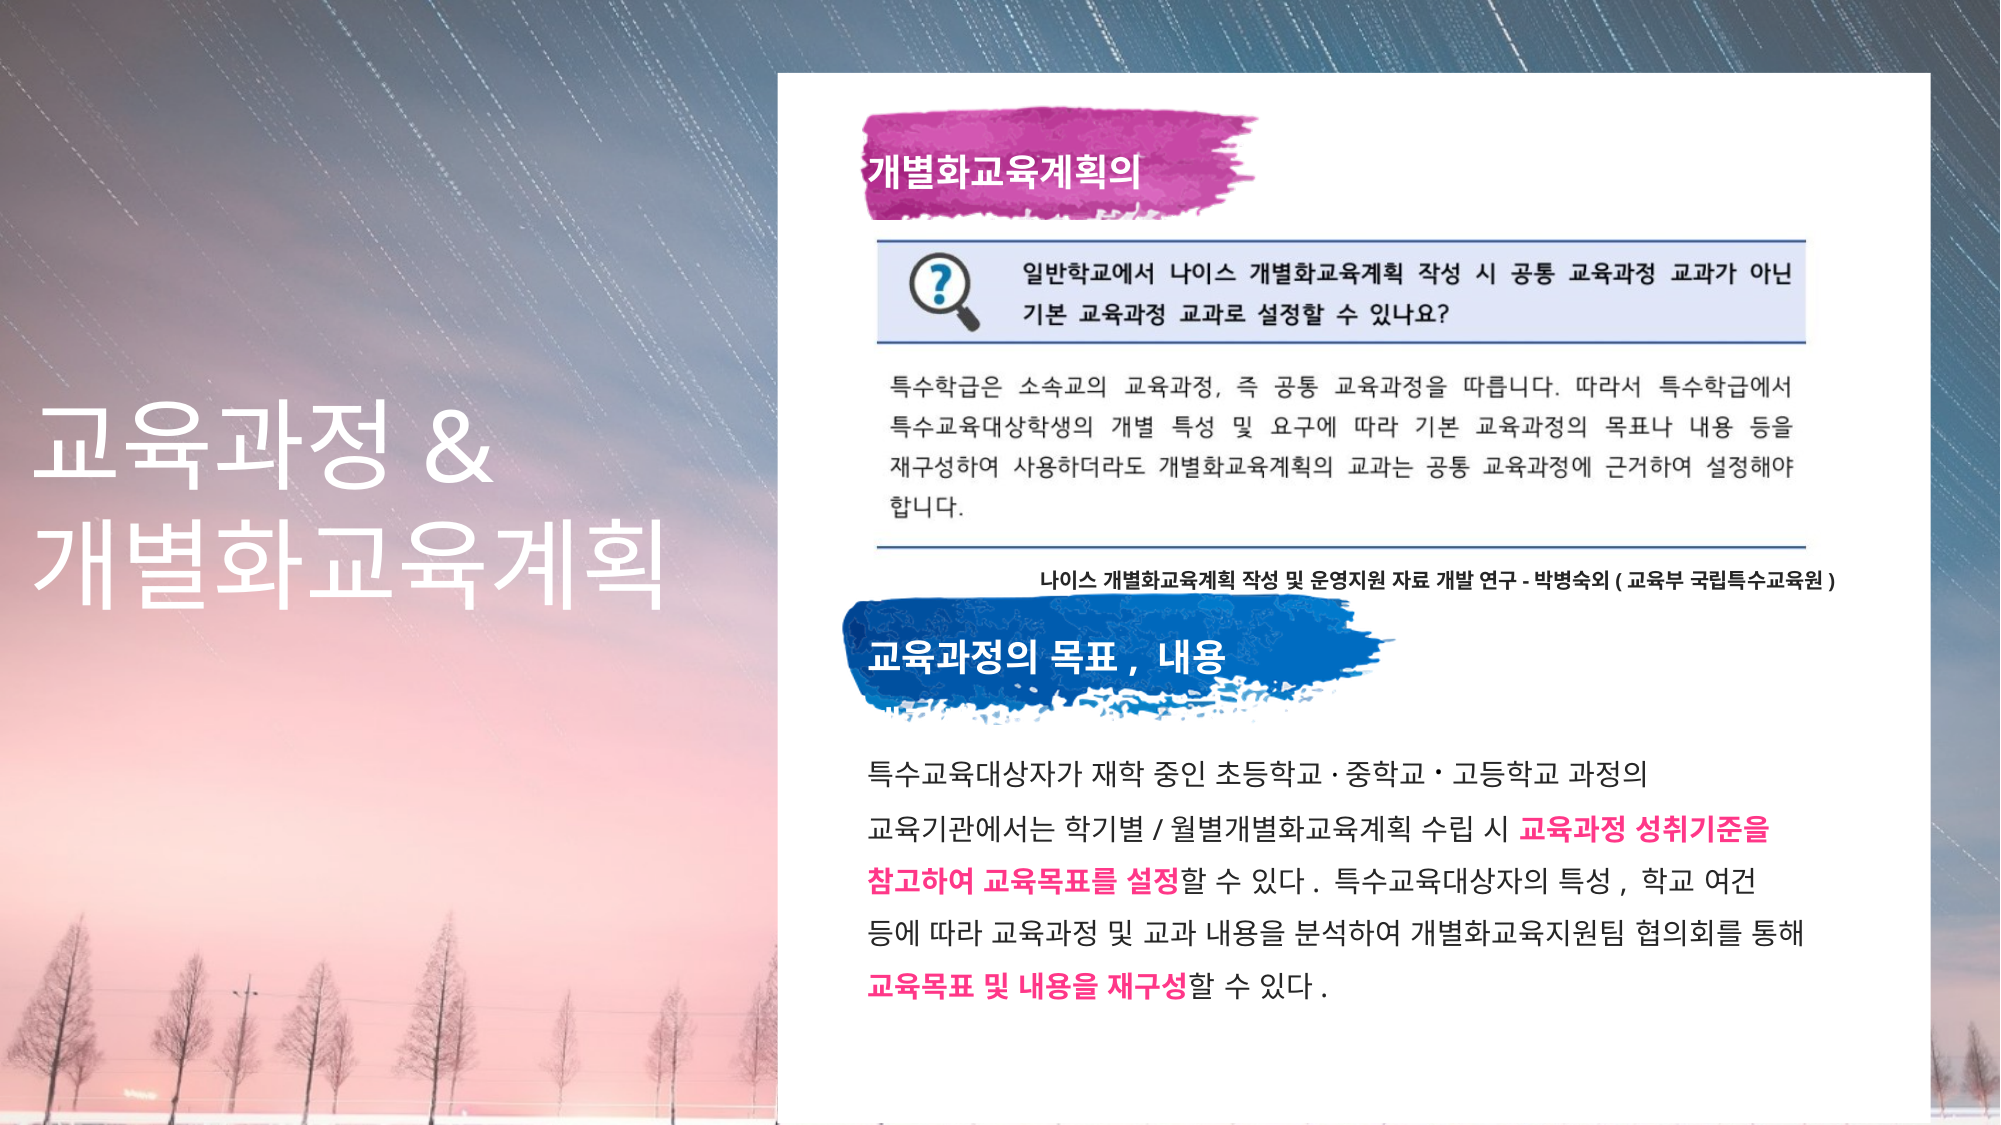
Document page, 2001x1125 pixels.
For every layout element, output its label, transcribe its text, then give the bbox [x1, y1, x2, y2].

text_box 나이스 개별화교육계획 작성 및 운영지원 자료 개발 연구-박병숙외(교육부 국립특수교육원) [1025, 547, 1885, 600]
text_box 교육과정& 개별화교육계획 [14, 375, 717, 630]
picture [841, 579, 1411, 725]
text_box 특수교육대상자가 재학 중인 초등학교·중학교·고등학교 과정의 교육기관에서는 학기별/월별개별화교육계획 수립 시 교육과정 성취기준을 참고하여 교육목표를 설정할 수 있다. 특수교육대상자의 특성, 학교 여건 등에 따라 교육과정 및 교과 내용을 분석하여 개별화교육지원팀 협의회를 통해 교육목표 및 내용을 재구성할 수 있다. [852, 718, 1821, 1011]
text_box [1411, 655, 2000, 731]
picture [831, 91, 1821, 560]
table_header 공동체 여가활동 [0, 75, 2000, 1125]
text_box [777, 75, 1932, 1124]
text_box [0, 0, 2000, 75]
